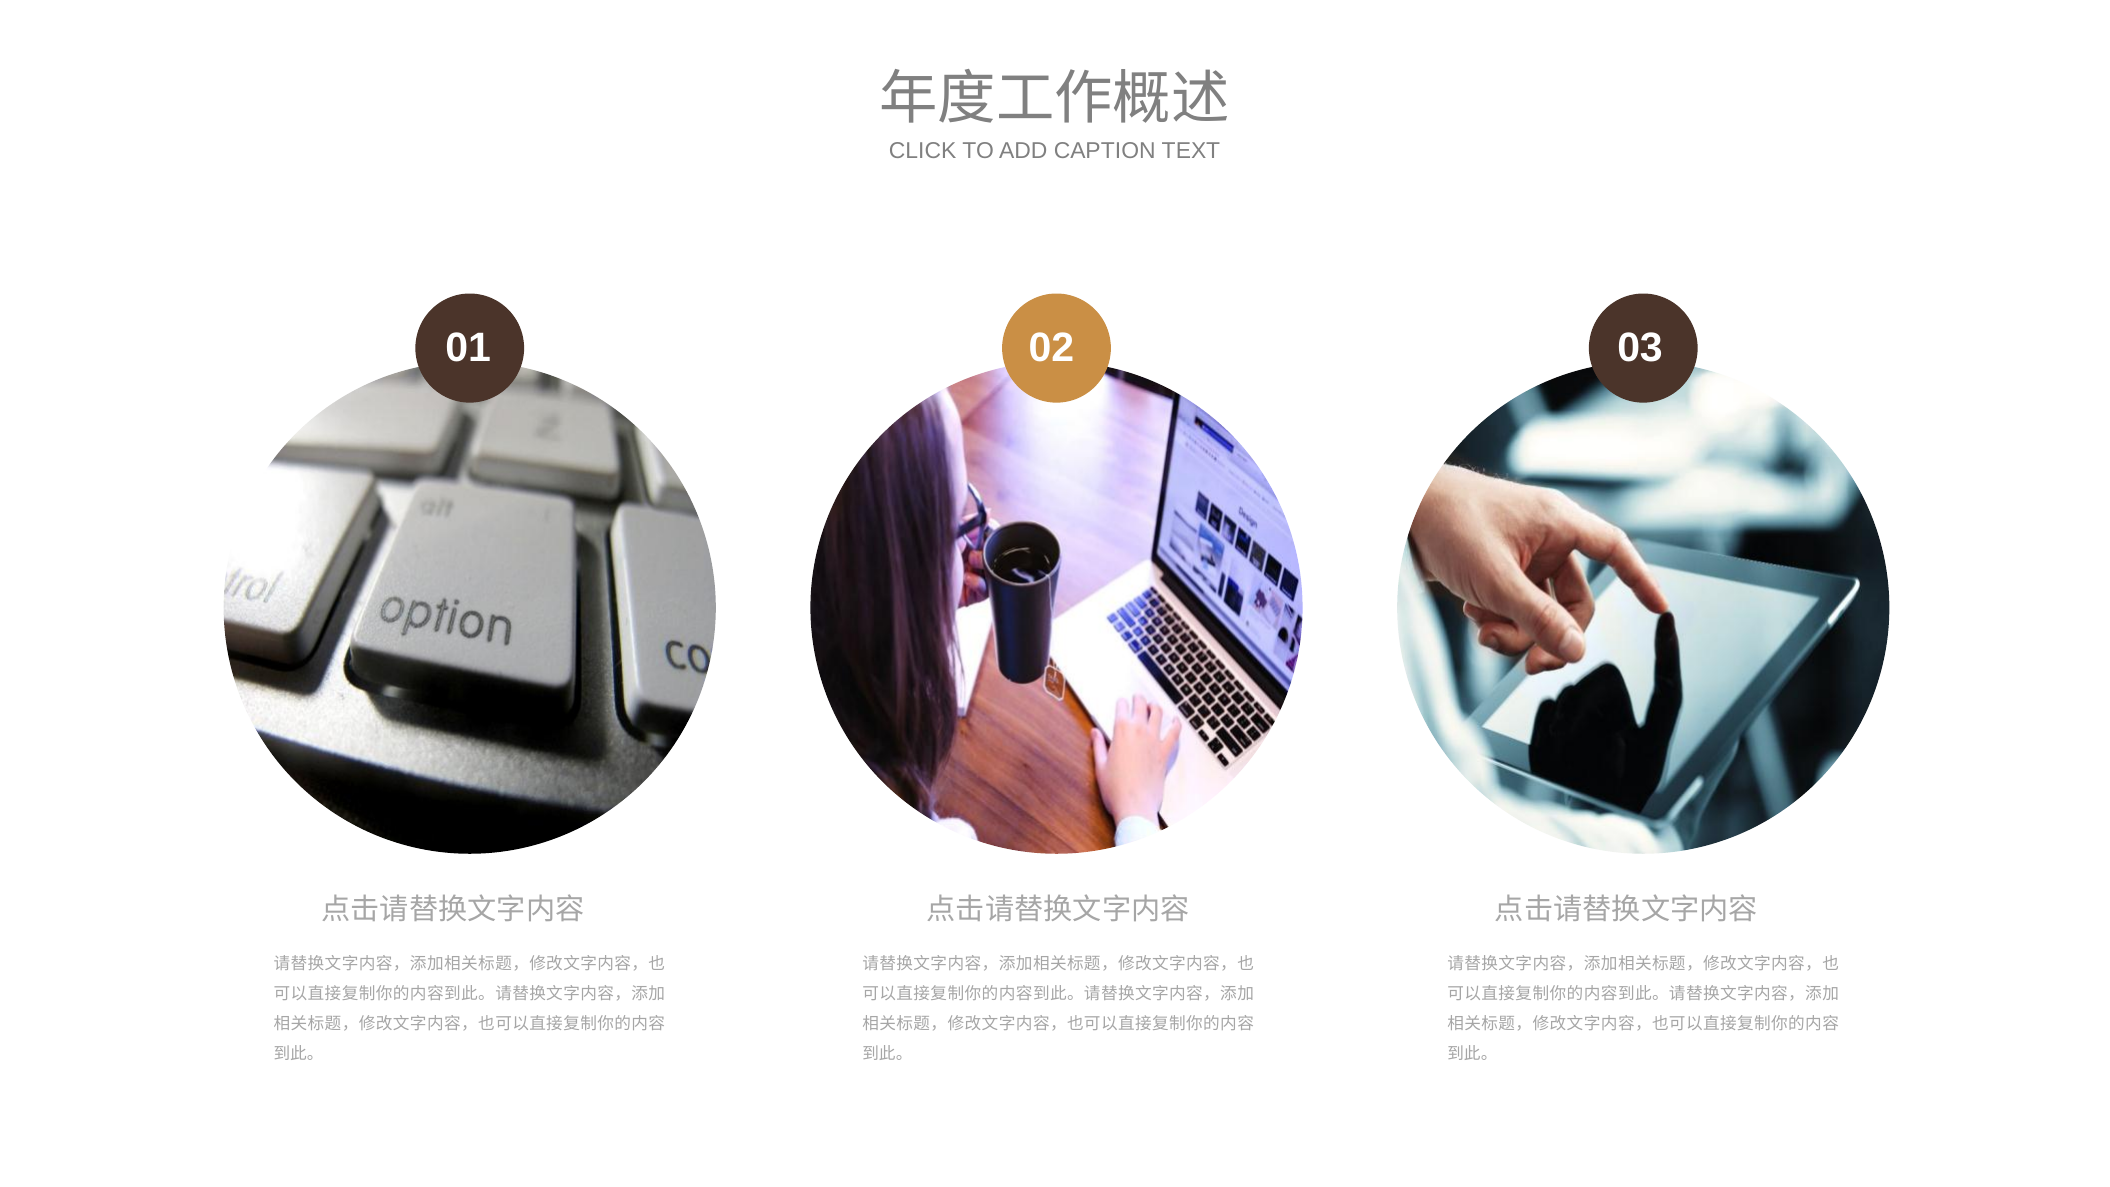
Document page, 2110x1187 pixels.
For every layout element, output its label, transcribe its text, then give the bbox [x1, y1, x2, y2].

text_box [1002, 293, 1111, 403]
text_box 点击请替换文字内容 [321, 890, 585, 926]
text_box [809, 366, 1304, 855]
text_box [1396, 366, 1891, 855]
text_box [415, 293, 525, 403]
text_box 请替换文字内容，添加相关标题，修改文字内容，也可以直接复制你的内容到此。请替换文字内容，添加相关标题，修改文字内容，也可以直接复制你的内容到此。 [862, 942, 1255, 1063]
text_box CLICK TO ADD CAPTION TEXT [865, 135, 1245, 163]
text_box 点击请替换文字内容 [926, 890, 1191, 926]
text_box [1588, 293, 1698, 403]
text_box 点击请替换文字内容 [1495, 890, 1759, 926]
text_box 年度工作概述 [865, 60, 1245, 131]
text_box [222, 366, 717, 855]
text_box 请替换文字内容，添加相关标题，修改文字内容，也可以直接复制你的内容到此。请替换文字内容，添加相关标题，修改文字内容，也可以直接复制你的内容到此。 [1447, 942, 1840, 1063]
text_box 请替换文字内容，添加相关标题，修改文字内容，也可以直接复制你的内容到此。请替换文字内容，添加相关标题，修改文字内容，也可以直接复制你的内容到此。 [273, 942, 666, 1063]
